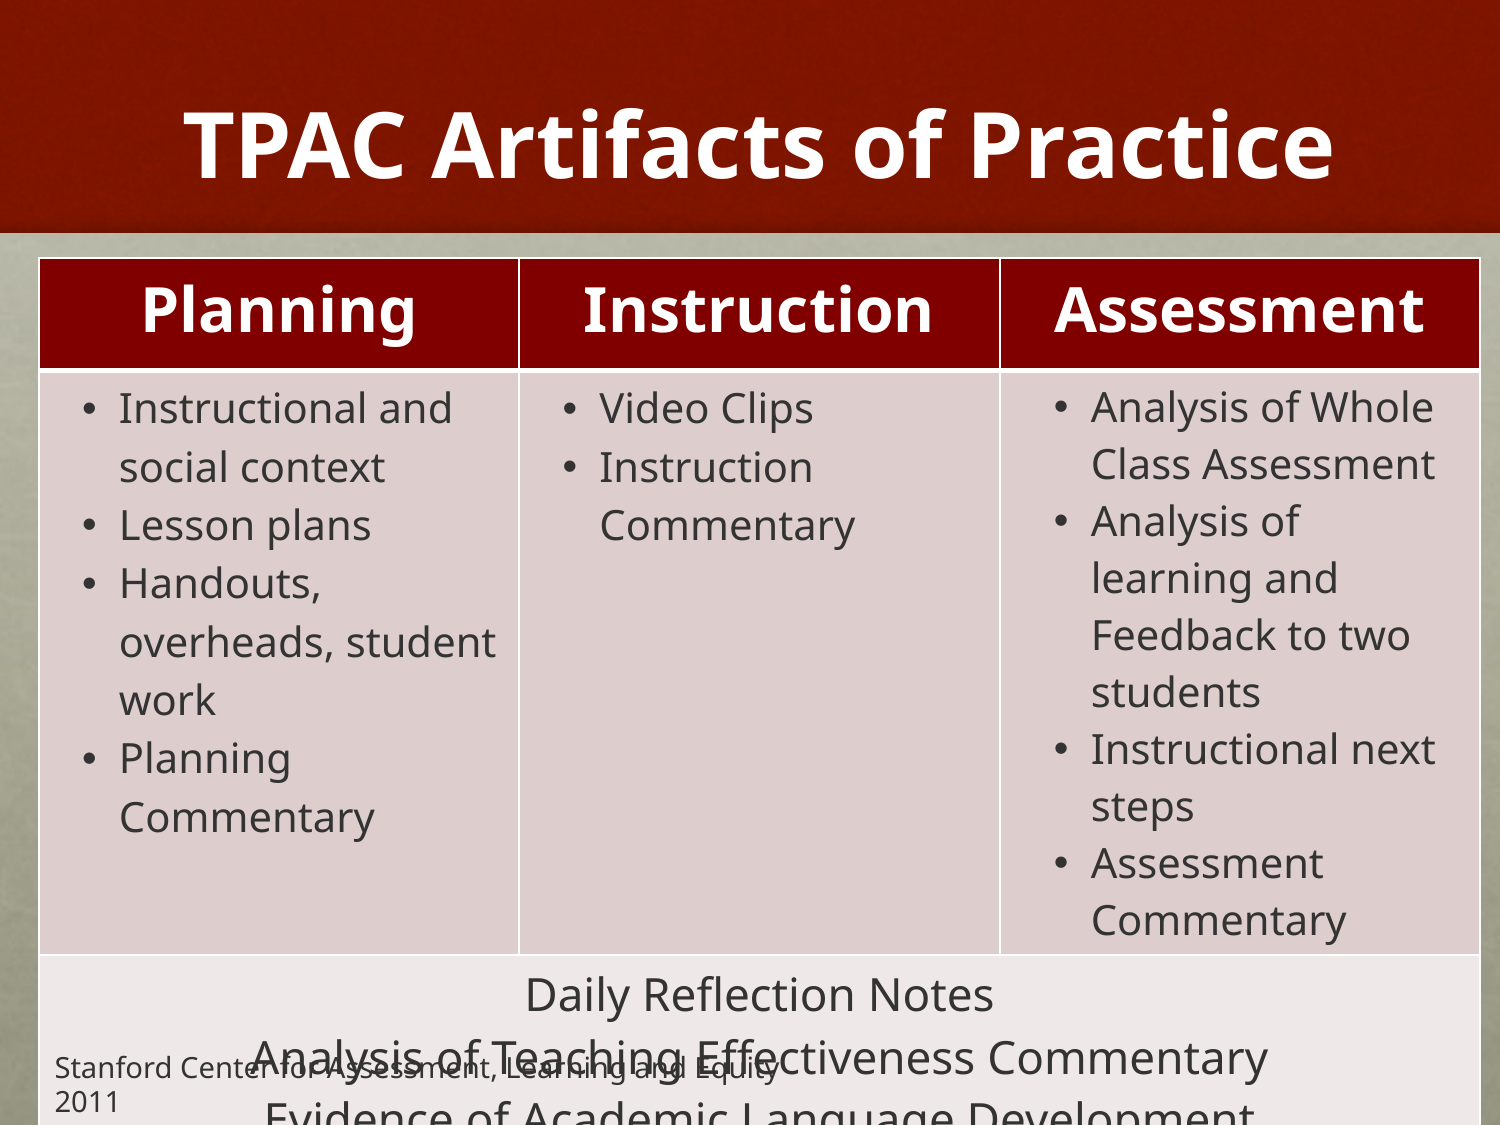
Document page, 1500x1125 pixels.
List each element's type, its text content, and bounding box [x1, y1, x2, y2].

table_cell Daily Reflection Notes Analysis of Teaching Effectiveness Commentary Evidence of Academic Language Development [40, 956, 1479, 1125]
table_header Instruction [520, 259, 999, 368]
footer Stanford Center for Assessment, Learning and Equity 2011 [39, 1042, 875, 1125]
title TPAC Artifacts of Practice [38, 45, 1481, 242]
table_header Assessment [1001, 259, 1479, 368]
table_cell Analysis of Whole Class Assessment Analysis of learning and Feedback to two students Instructional next steps Assessment Commentary [1001, 373, 1479, 954]
table_header Planning [40, 259, 518, 368]
table_cell Instructional and social context Lesson plans Handouts, overheads, student work Planning Commentary [40, 373, 518, 954]
table_cell Video Clips Instruction Commentary [520, 373, 999, 954]
picture [0, 214, 1500, 1125]
